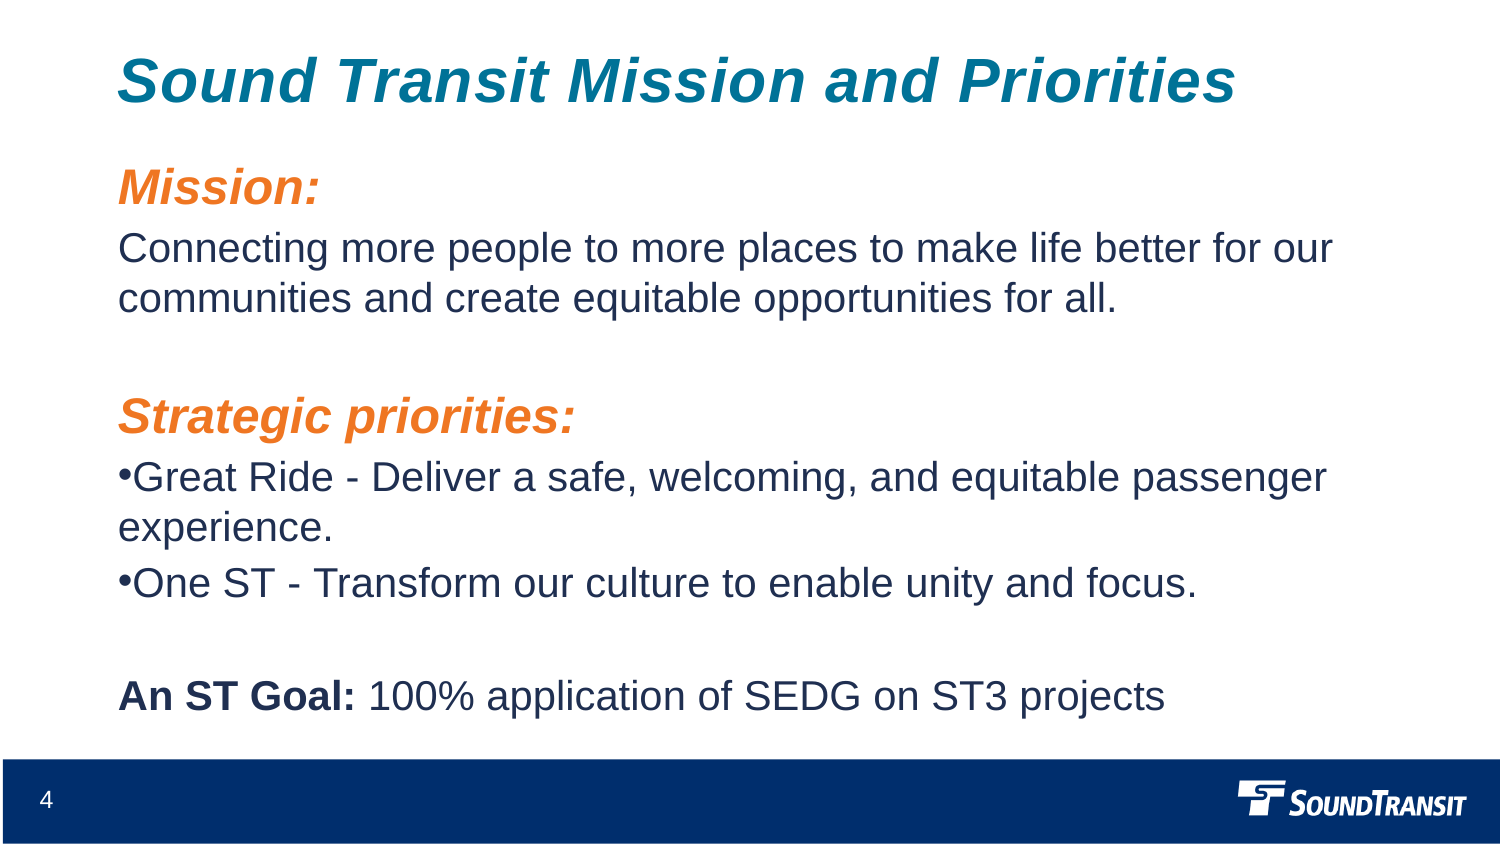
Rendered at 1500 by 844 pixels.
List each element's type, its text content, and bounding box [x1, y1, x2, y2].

title Sound Transit Mission and Priorities [103, 45, 1397, 146]
picture [1237, 780, 1467, 816]
list Mission: Connecting more people to more places to make life better for our communities and create equitable opportunities for all. Strategic priorities: Great Ride - Deliver a safe, welcoming, and equitable passenger experience. One ST - Transform our culture to enable unity and focus. An ST Goal: 100% application of SEDG on ST3 projects [103, 146, 1435, 683]
